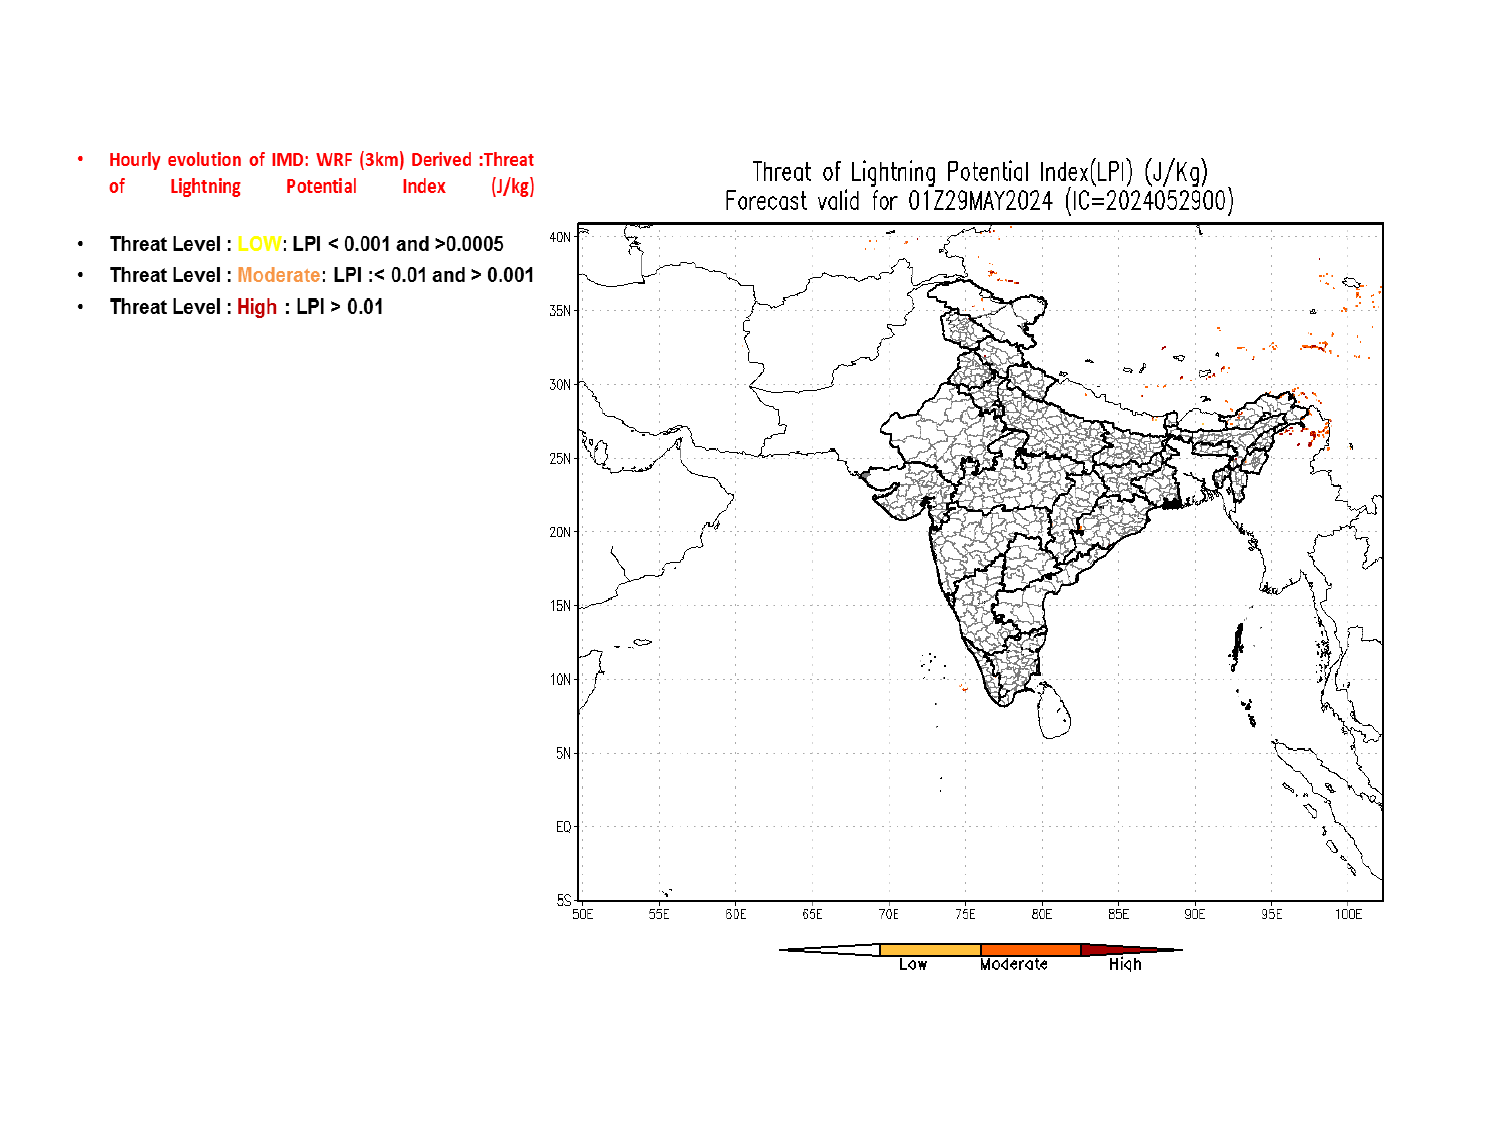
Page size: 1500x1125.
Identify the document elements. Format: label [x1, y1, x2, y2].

picture [74, 149, 1426, 976]
